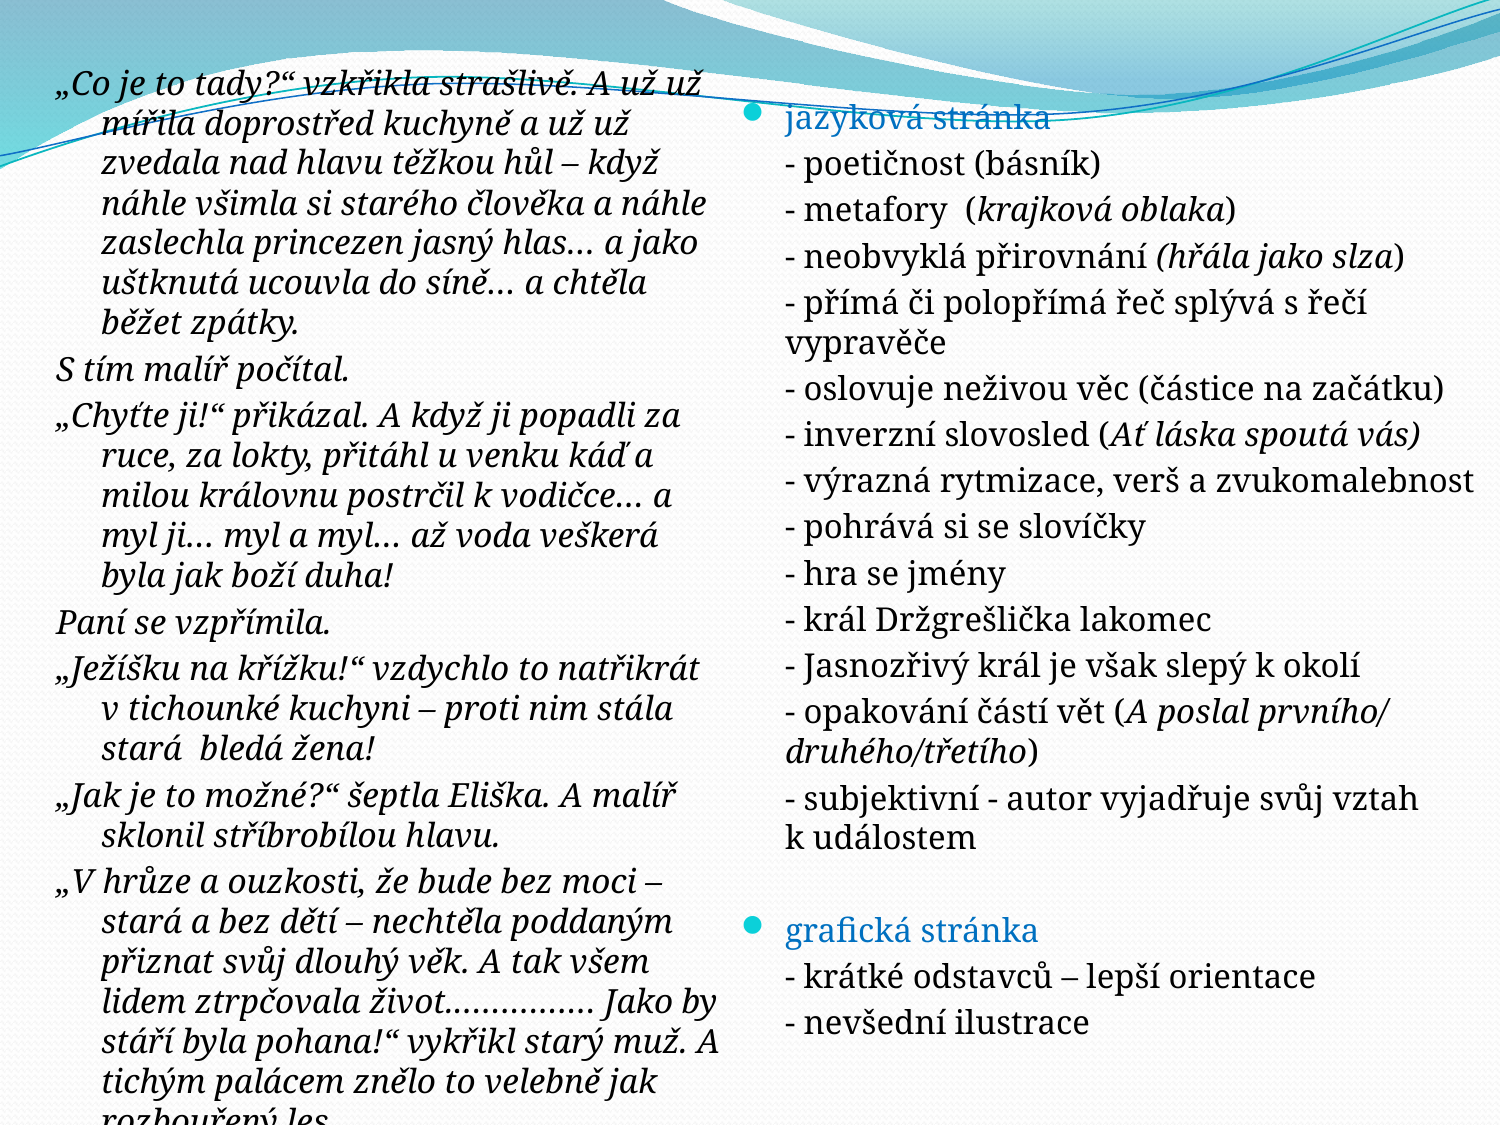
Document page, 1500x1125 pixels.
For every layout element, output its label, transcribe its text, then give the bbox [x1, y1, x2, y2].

list jazyková stránka - poetičnost (básník) - metafory (krajková oblaka) - neobvyklá přirovnání (hřála jako slza) - přímá či polopřímá řeč splývá s řečí vypravěče - oslovuje neživou věc (částice na začátku) - inverzní slovosled (Ať láska spoutá vás) - výrazná rytmizace, verš a zvukomalebnost - pohrává si se slovíčky - hra se jmény - král Držgrešlička lakomec - Jasnozřivý král je však slepý k okolí - opakování částí vět (A poslal prvního/ druhého/třetího) - subjektivní - autor vyjadřuje svůj vztah k událostem grafická stránka - krátké odstavců – lepší orientace - nevšední ilustrace [726, 42, 1500, 1071]
list „Co je to tady?“ vzkřikla strašlivě. A už už mířila doprostřed kuchyně a už už zvedala nad hlavu těžkou hůl – když náhle všimla si starého člověka a náhle zaslechla princezen jasný hlas… a jako uštknutá ucouvla do síně… a chtěla běžet zpátky. S tím malíř počítal. „Chyťte ji!“ přikázal. A když ji popadli za ruce, za lokty, přitáhl u venku káď a milou královnu postrčil k vodičce… a myl ji… myl a myl… až voda veškerá byla jak boží duha! Paní se vzpřímila. „Ježíšku na křížku!“ vzdychlo to natřikrát v tichounké kuchyni – proti nim stála stará bledá žena! „Jak je to možné?“ šeptla Eliška. A malíř sklonil stříbrobílou hlavu. „V hrůze a ouzkosti, že bude bez moci – stará a bez dětí – nechtěla poddaným přiznat svůj dlouhý věk. A tak všem lidem ztrpčovala život.…………… Jako by stáří byla pohana!“ vykřikl starý muž. A tichým palácem znělo to velebně jak rozbouřený les. [41, 54, 739, 1125]
